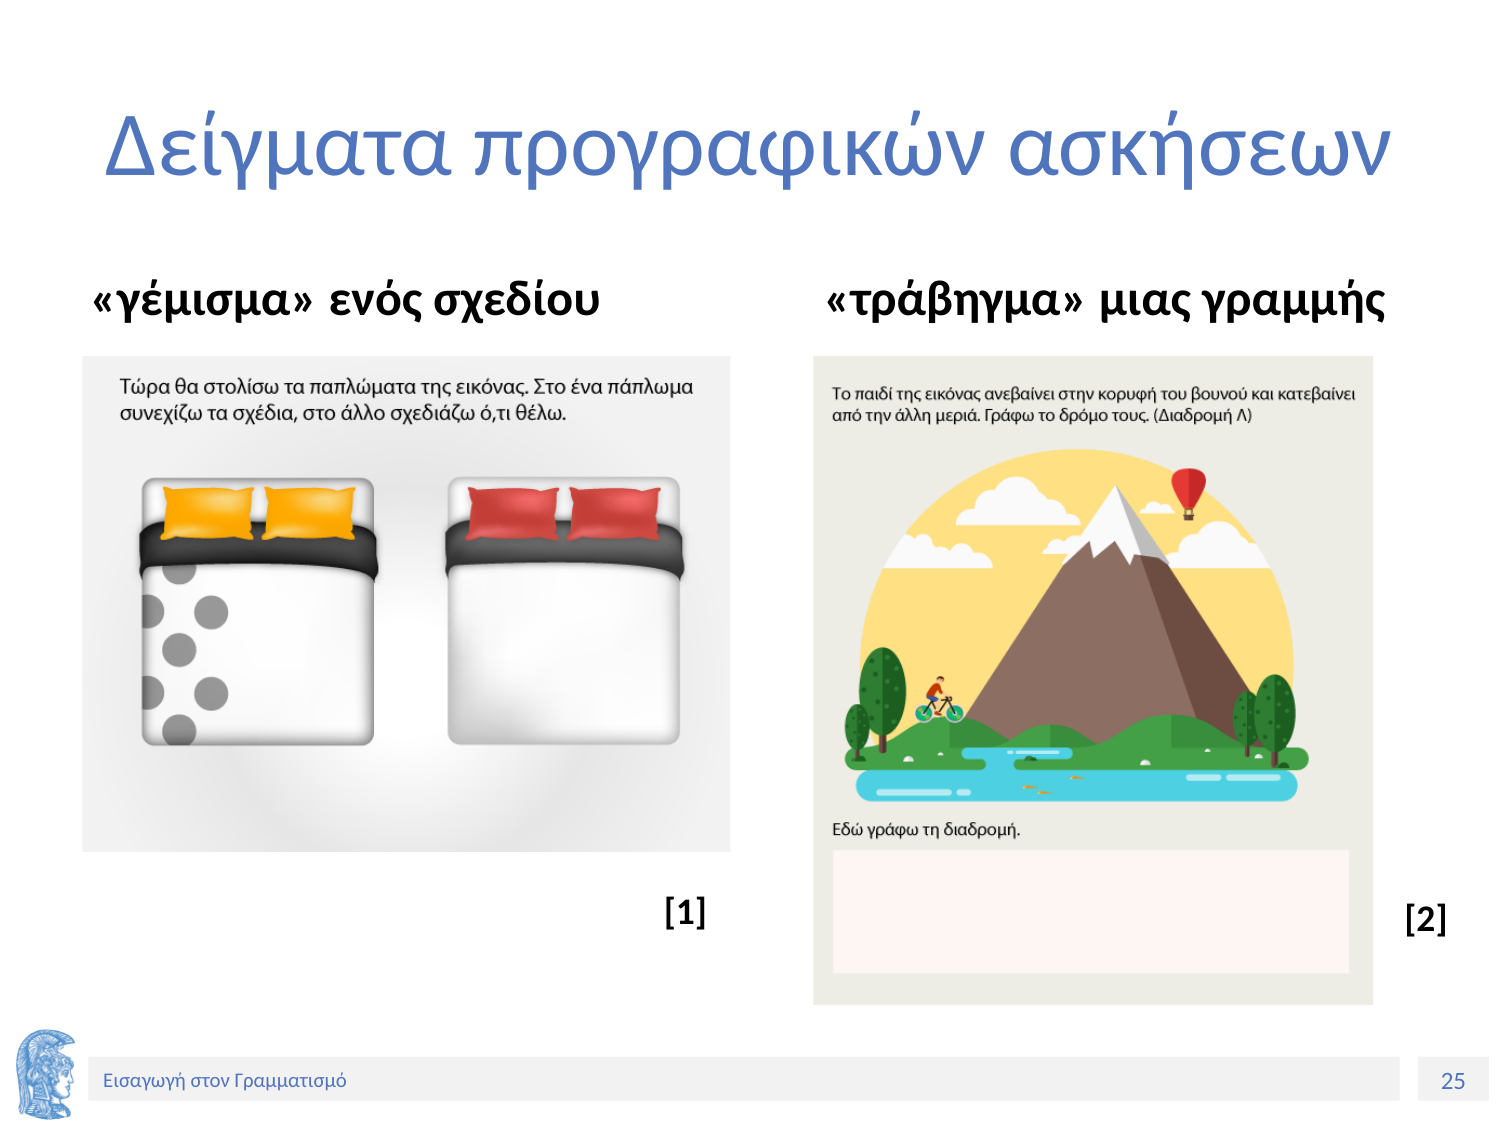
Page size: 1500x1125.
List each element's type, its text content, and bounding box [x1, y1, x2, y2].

title Δείγματα προγραφικών ασκήσεων [75, 45, 1425, 233]
list «γέμισμα» ενός σχεδίου [75, 258, 738, 364]
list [81, 356, 731, 852]
picture [9, 1026, 81, 1120]
text_box [2] [1389, 886, 1467, 946]
text_box [1] [648, 879, 727, 939]
list «τράβηγμα» μιας γραμμής [809, 258, 1425, 364]
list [813, 356, 1374, 1006]
